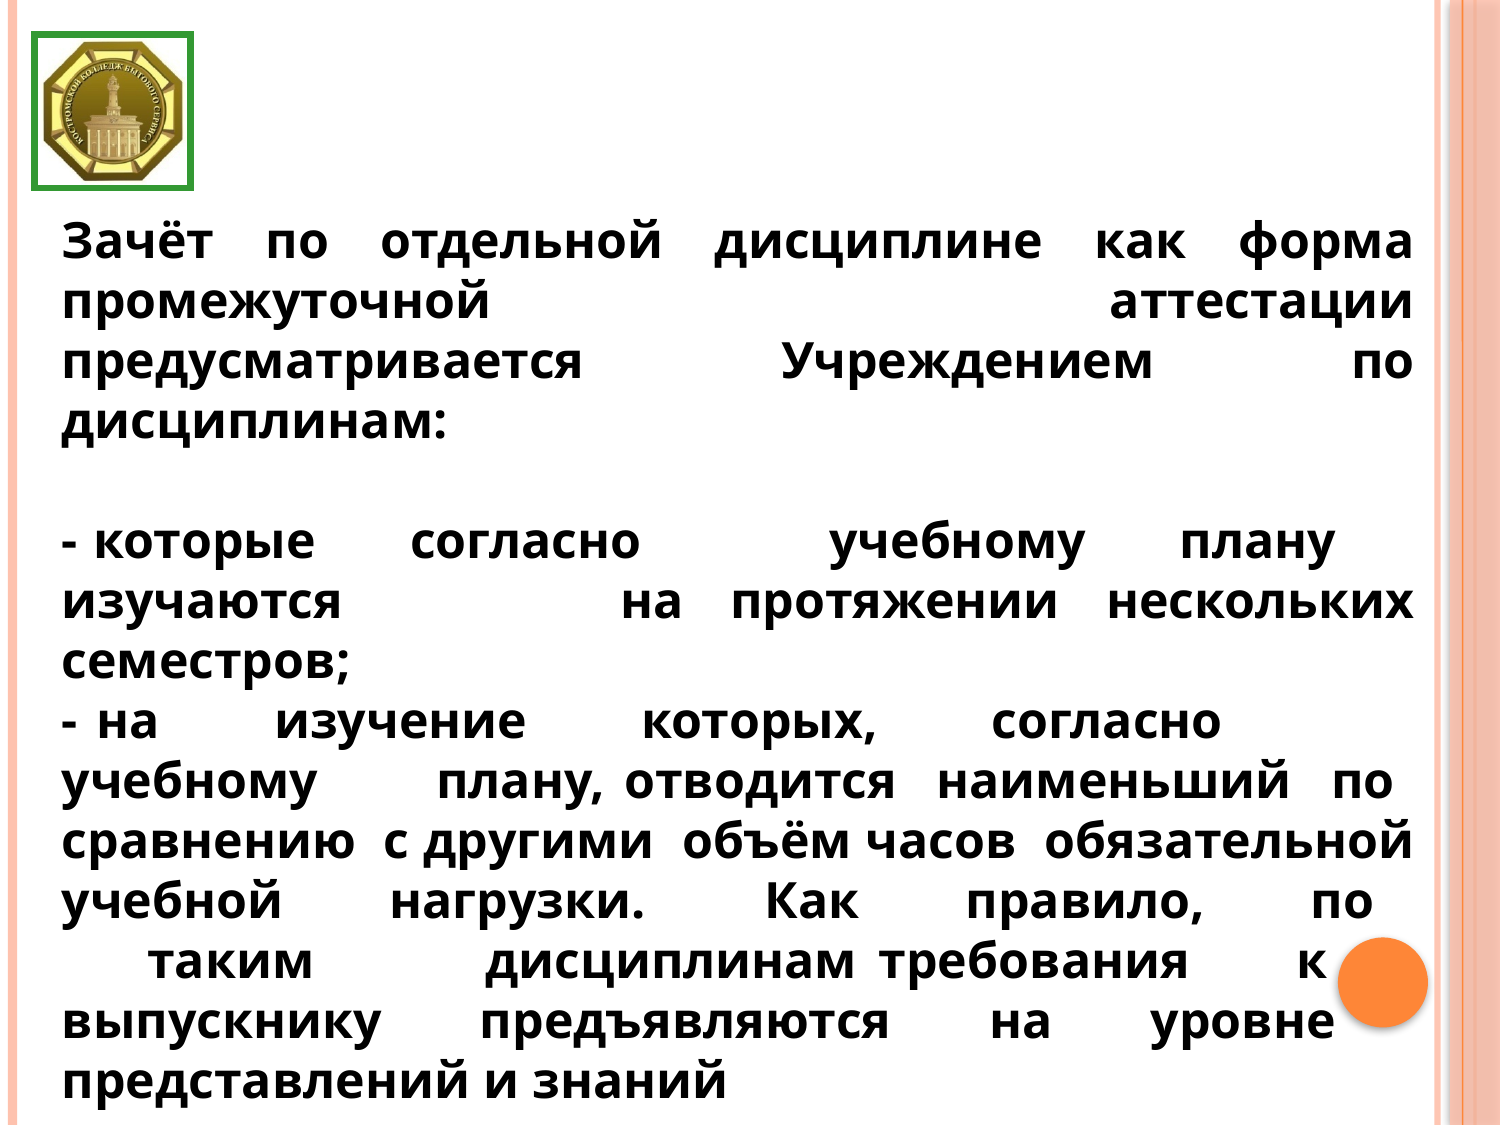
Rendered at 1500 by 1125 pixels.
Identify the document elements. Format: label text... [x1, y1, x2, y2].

picture [36, 36, 188, 186]
text_box Зачёт по отдельной дисциплине как форма промежуточной аттестации предусматривается Учреждением по дисциплинам: - которые согласно учебному плану изучаются на протяжении нескольких семестров; - на изучение которых, согласно учебному плану, отводится наименьший по сравнению с другими объём часов обязательной учебной нагрузки. Как правило, по таким дисциплинам требования к выпускнику предъявляются на уровне представлений и знаний [46, 201, 1430, 1125]
